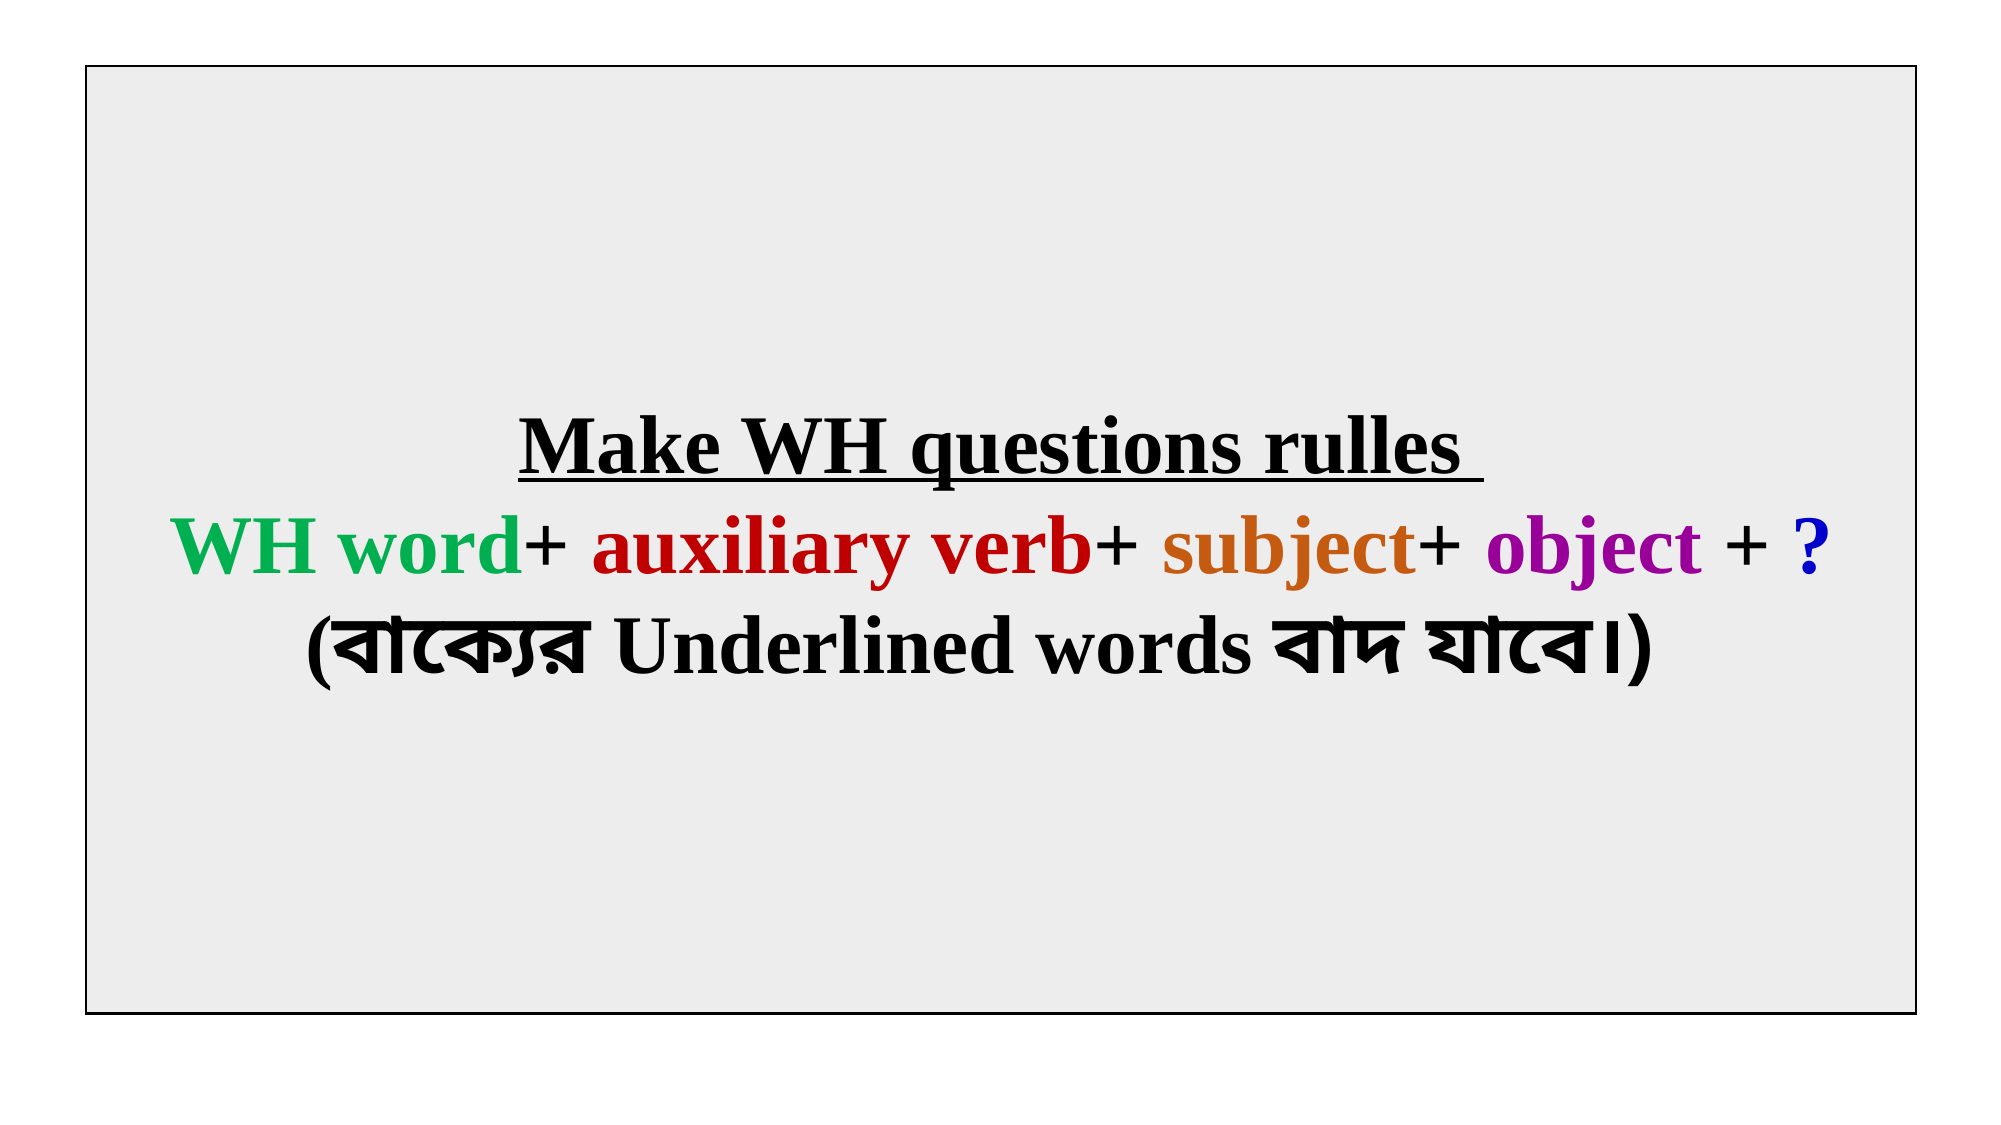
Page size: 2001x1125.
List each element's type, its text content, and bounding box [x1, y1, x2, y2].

text_box Make WH questions rulles WH word+ auxiliary verb+ subject+ object + ? (বাক্যের Underlined words বাদ যাবে।) [85, 65, 1917, 1015]
